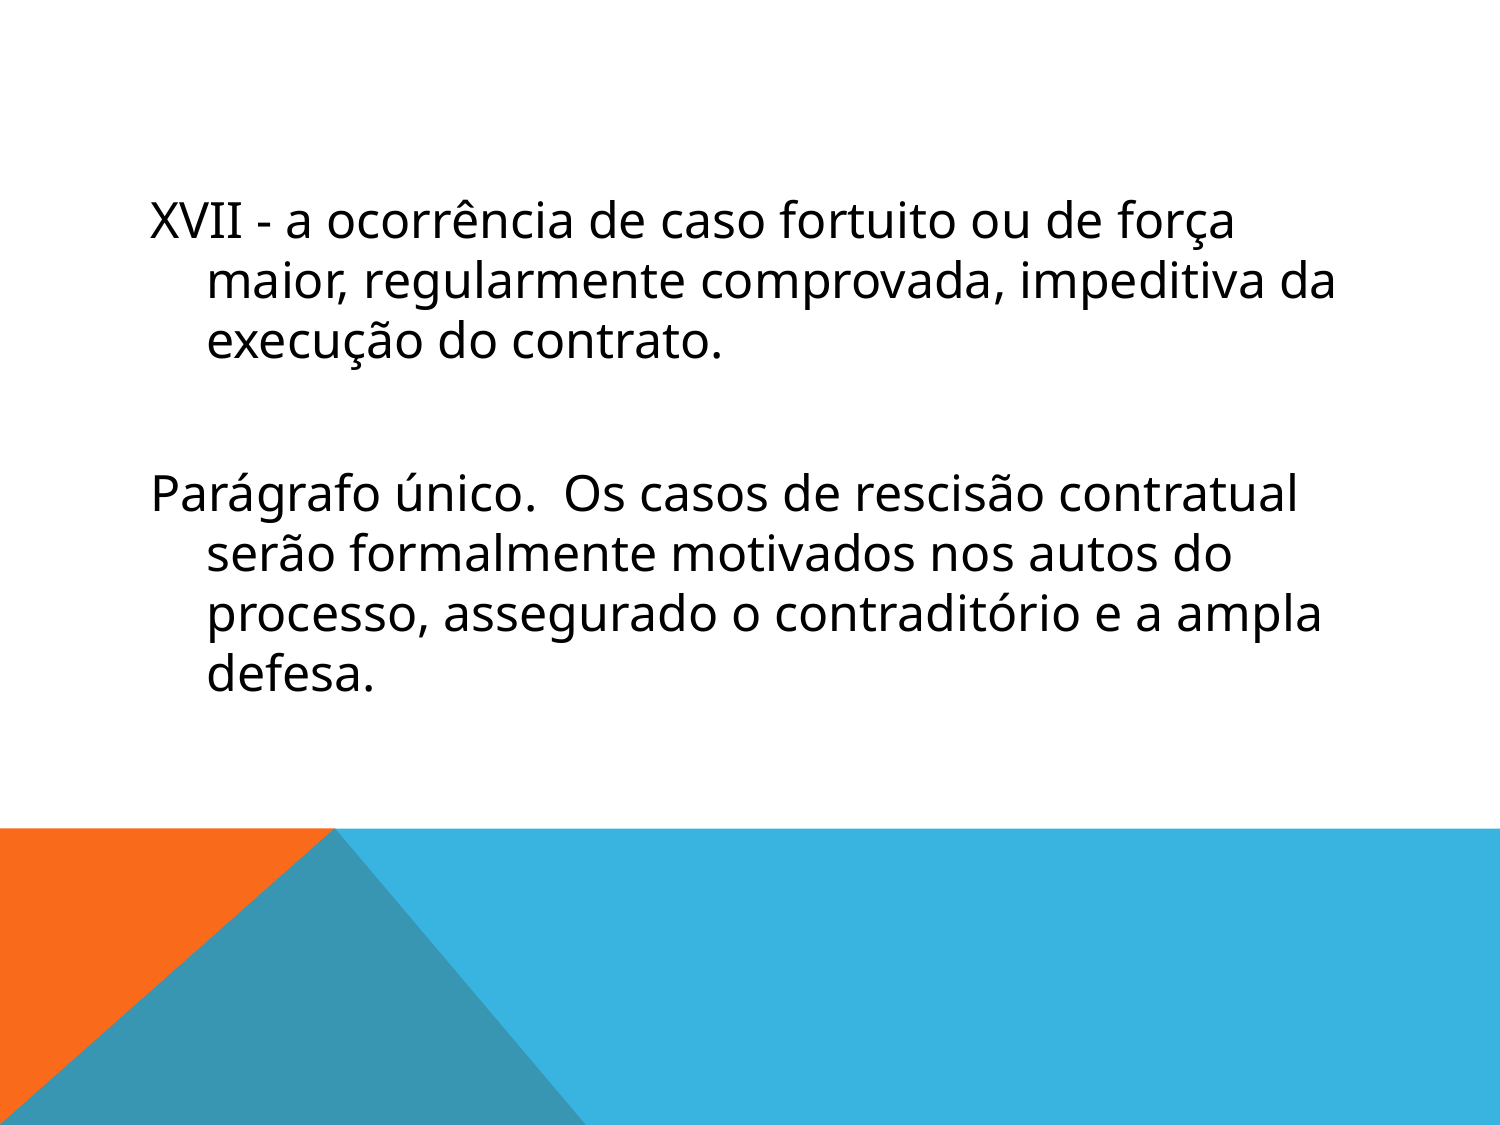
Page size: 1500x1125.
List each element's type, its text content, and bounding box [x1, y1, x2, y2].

list XVII - a ocorrência de caso fortuito ou de força maior, regularmente comprovada, impeditiva da execução do contrato. Parágrafo único. Os casos de rescisão contratual serão formalmente motivados nos autos do processo, assegurado o contraditório e a ampla defesa. [135, 180, 1369, 768]
